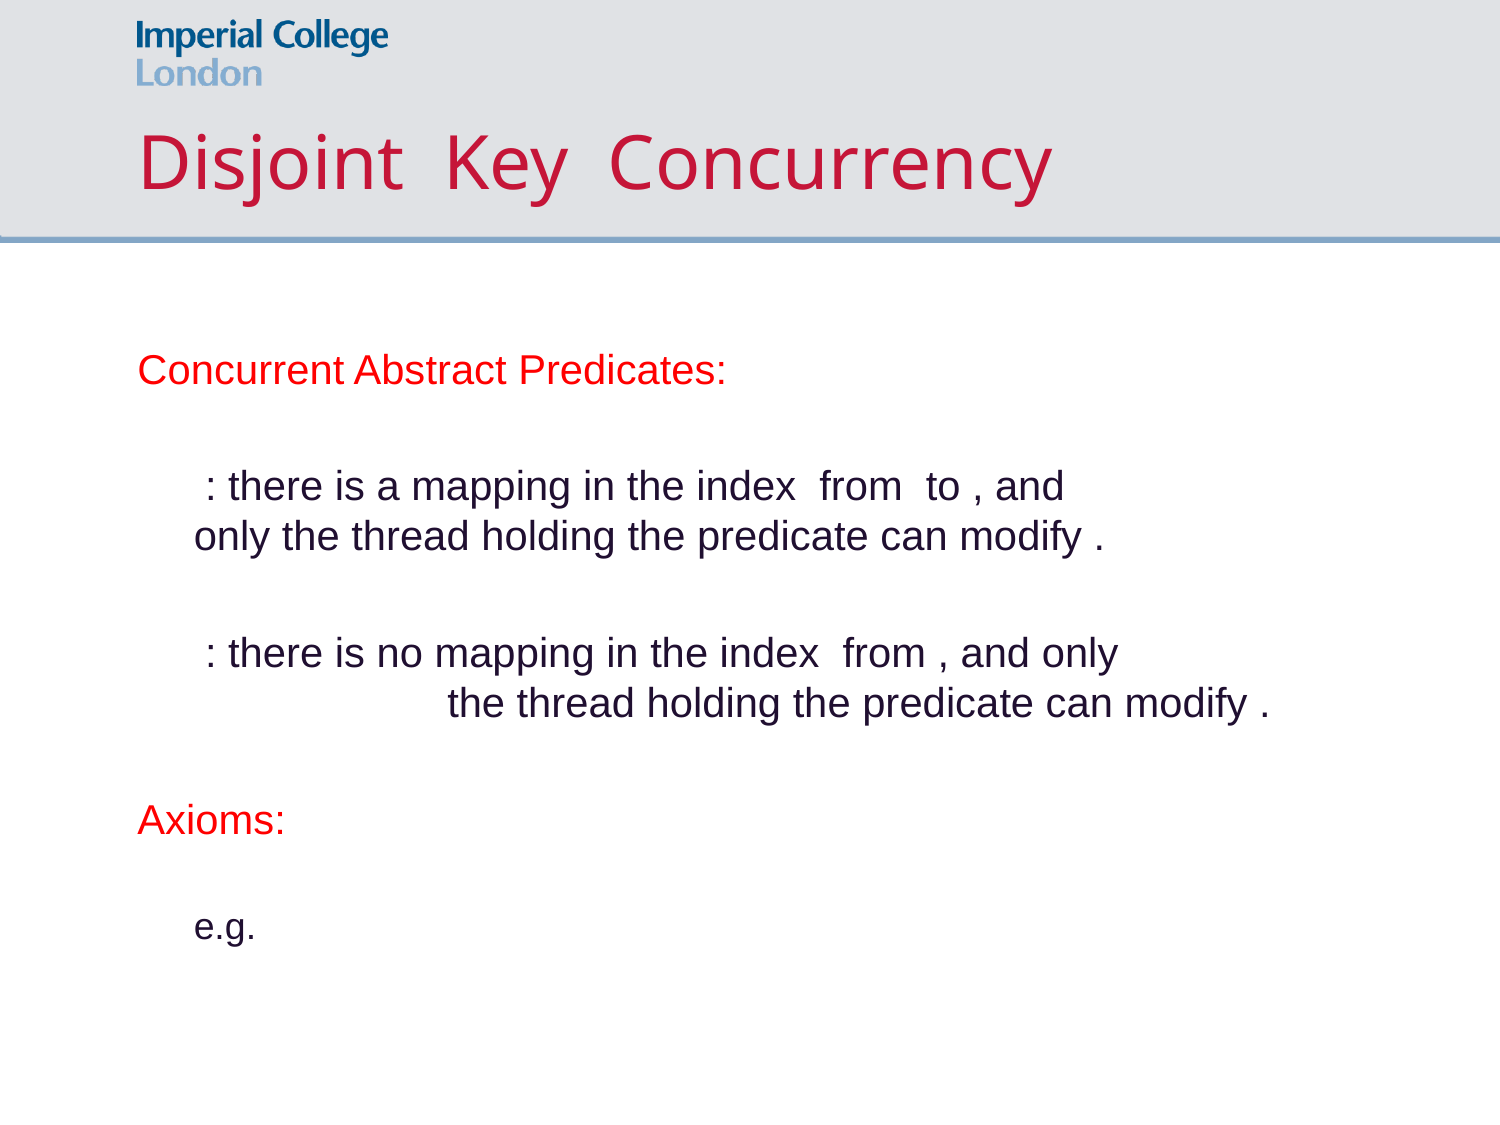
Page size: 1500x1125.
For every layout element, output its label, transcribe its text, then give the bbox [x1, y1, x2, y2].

picture [0, 0, 1500, 243]
title Disjoint Key Concurrency [137, 99, 1375, 205]
